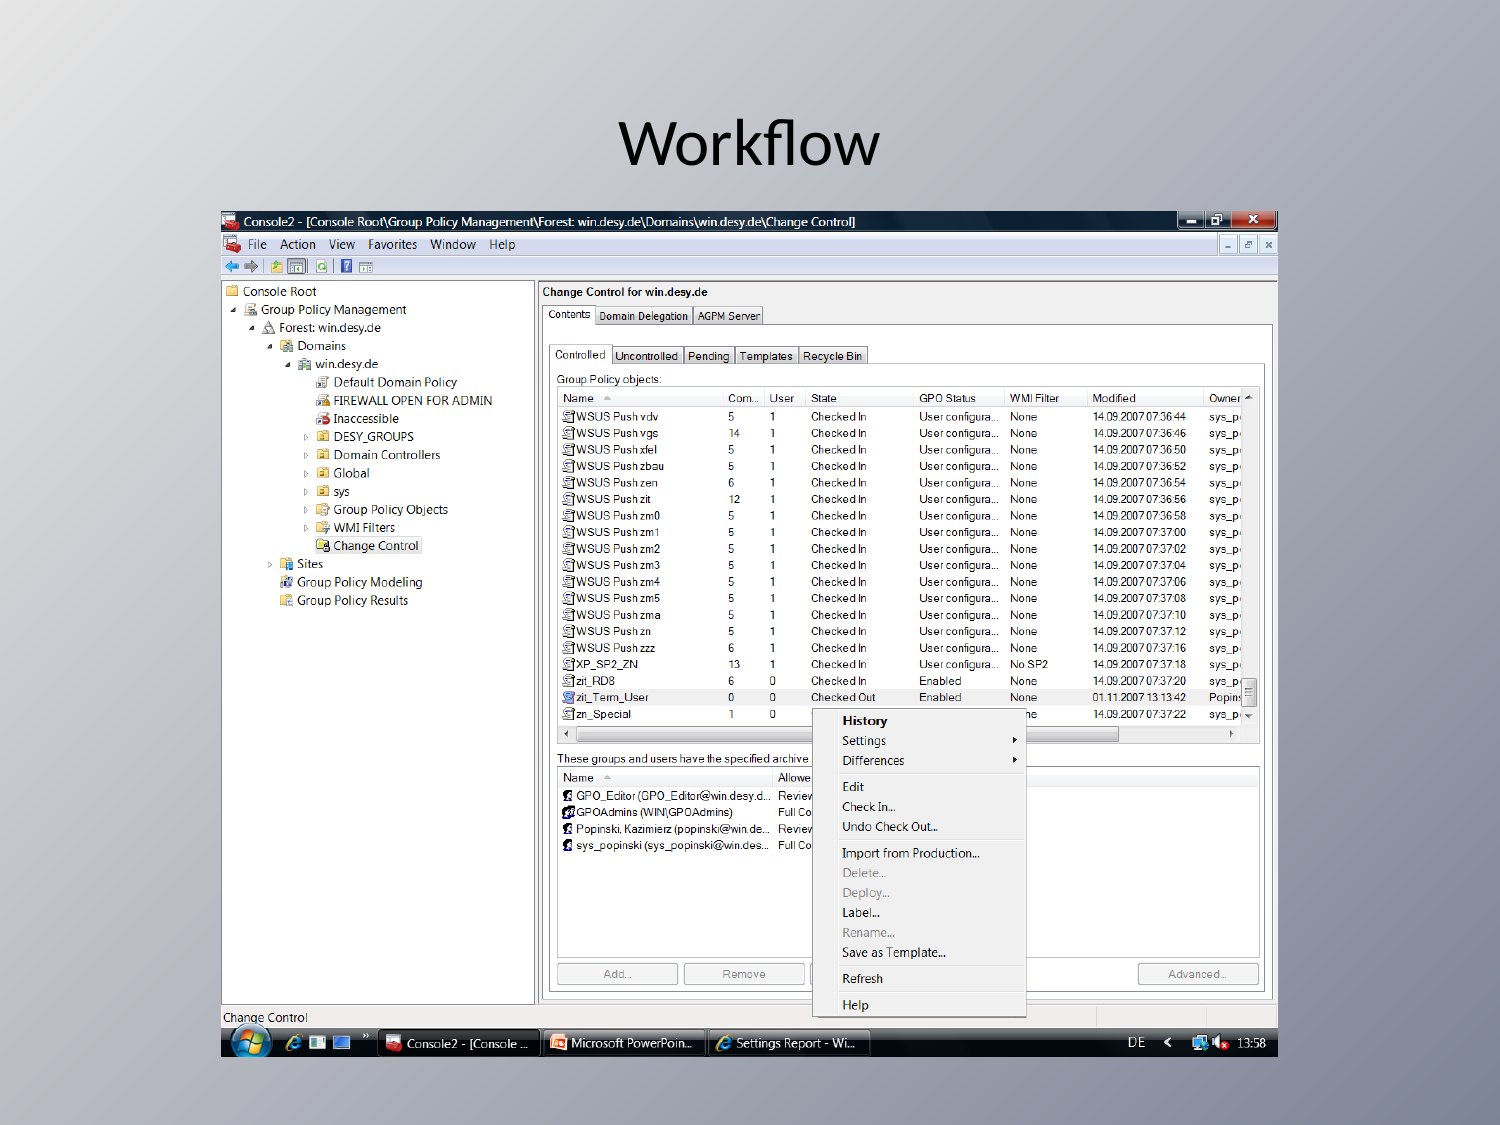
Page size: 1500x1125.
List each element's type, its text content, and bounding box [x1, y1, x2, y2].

title Workflow [75, 45, 1425, 233]
picture [221, 210, 1279, 1057]
